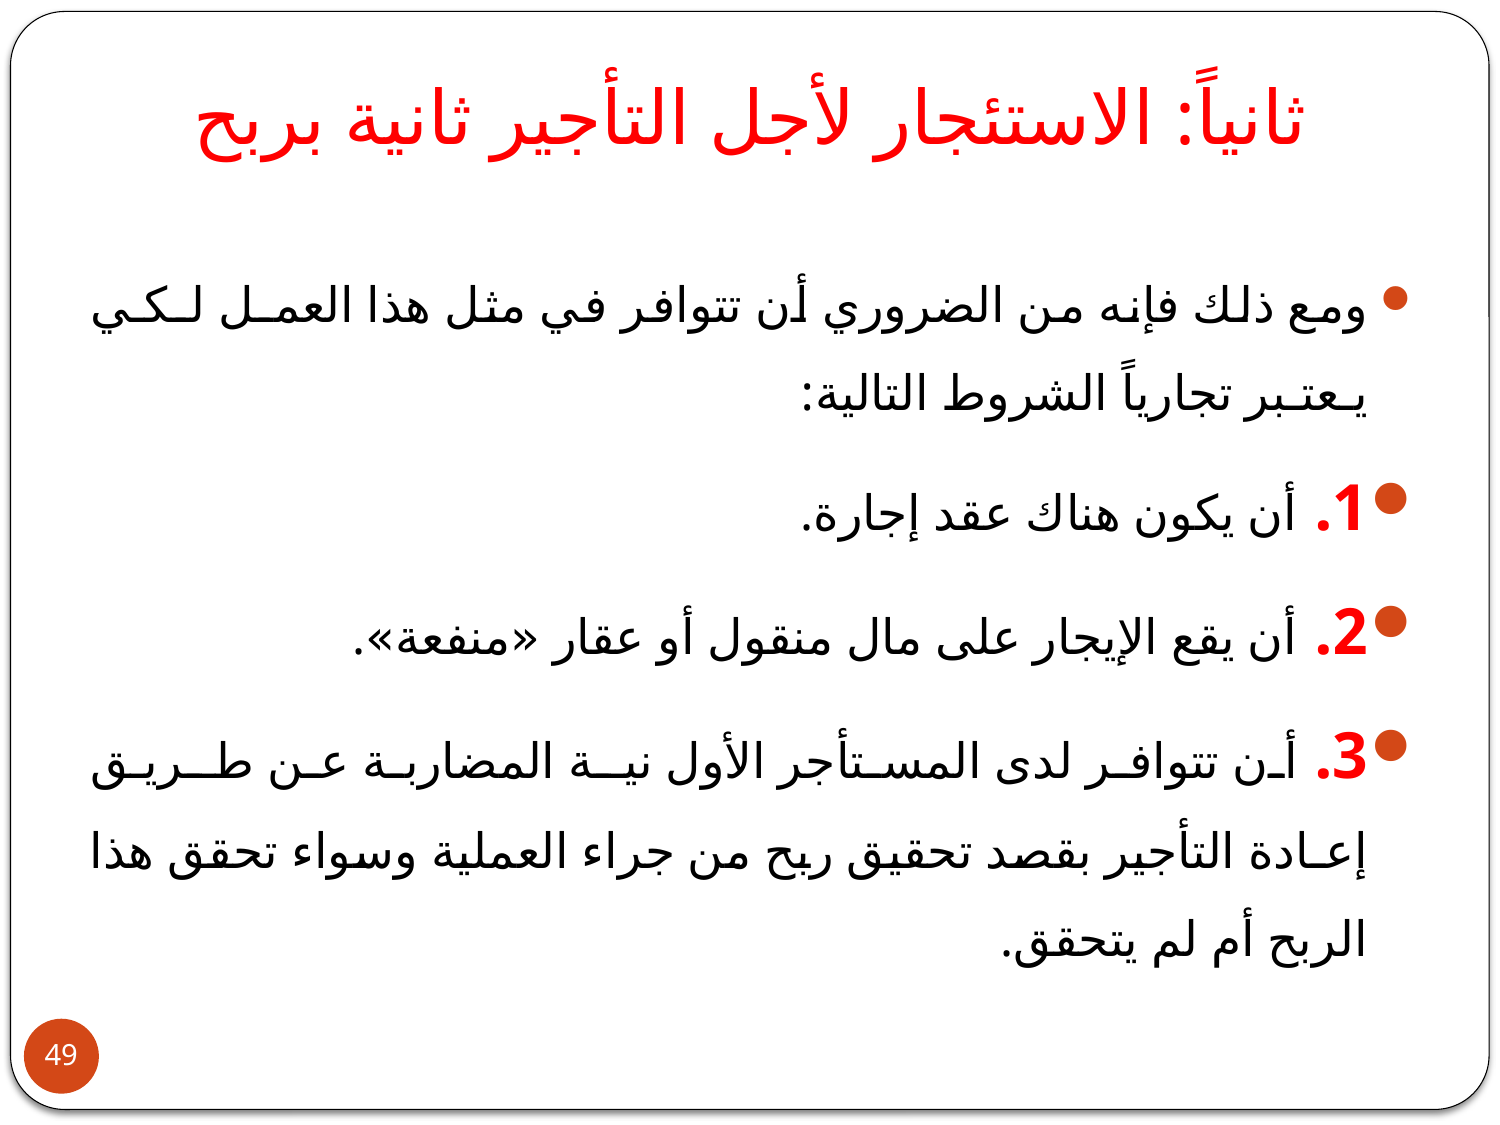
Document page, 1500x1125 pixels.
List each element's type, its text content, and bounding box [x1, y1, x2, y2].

title ثانياً: الاستئجار لأجل التأجير ثانية بربح [75, 45, 1425, 175]
slide_number 49 [23, 1018, 99, 1094]
list ومع ذلك فإنه من الضروري أن تتوافر في مثل هذا العمـل لـكـي يـعتـبر تجارياً الشروط التالية: 1. أن يكون هناك عقد إجارة. 2. أن يقع الإيجار على مال منقول أو عقار «منفعة». 3. أن تتوافر لدى المستأجر الأول نيـة المضاربة عن طـريـق إعـادة التأجير بقصد تحقيق ربح من جراء العملية وسواء تحقق هذا الربح أم لم يتحقق. [75, 237, 1425, 980]
